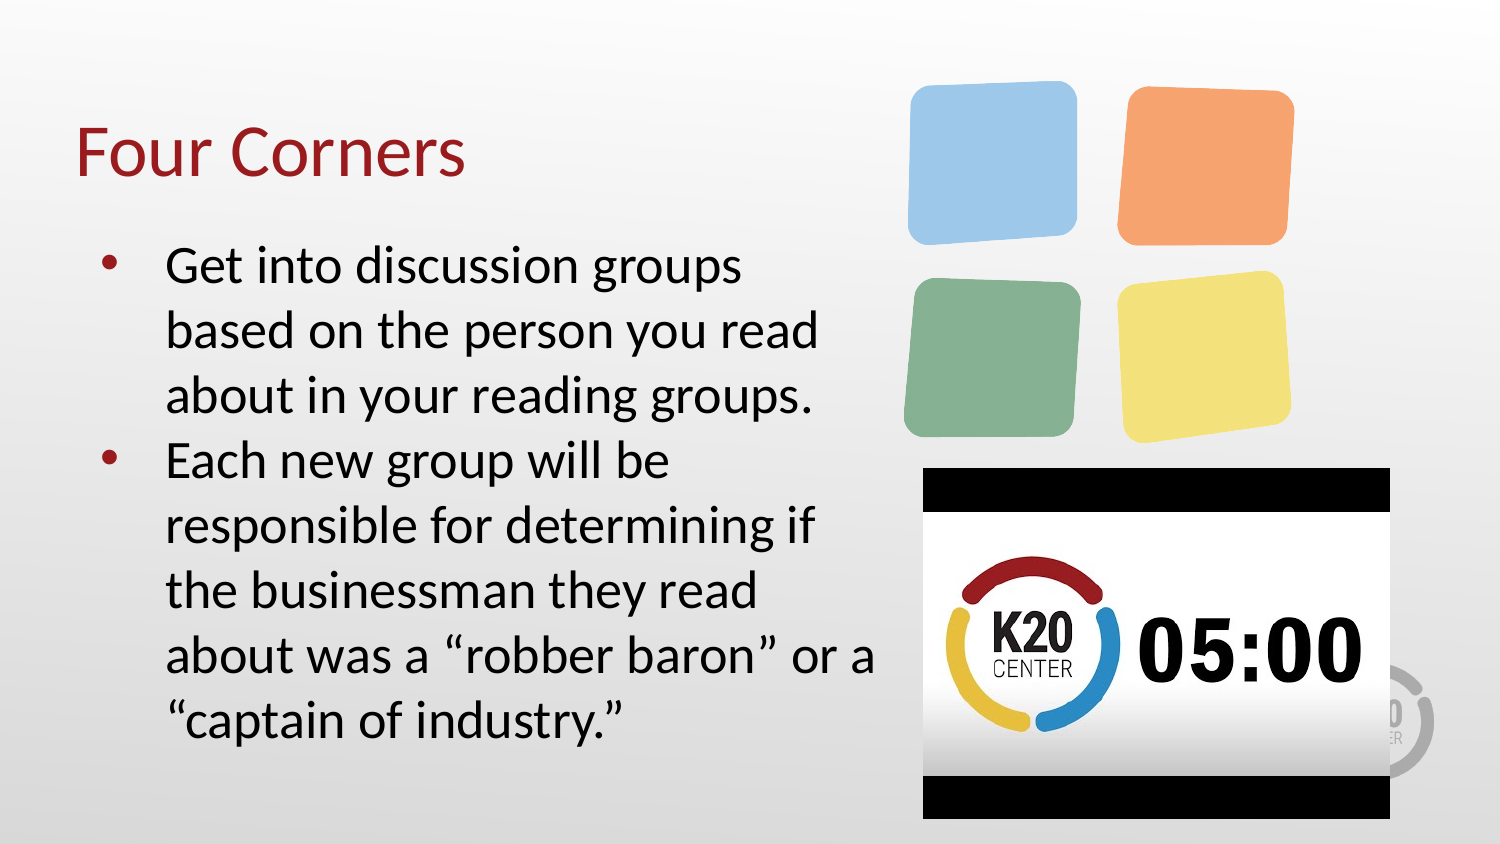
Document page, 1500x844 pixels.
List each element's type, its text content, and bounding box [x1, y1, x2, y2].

picture [923, 468, 1451, 819]
title Four Corners [75, 50, 1425, 191]
picture [903, 80, 1295, 445]
list Get into discussion groups based on the person you read about in your reading groups. Each new group will be responsible for determining if the businessman they read about was a “robber baron” or a “captain of industry.” [75, 214, 899, 808]
